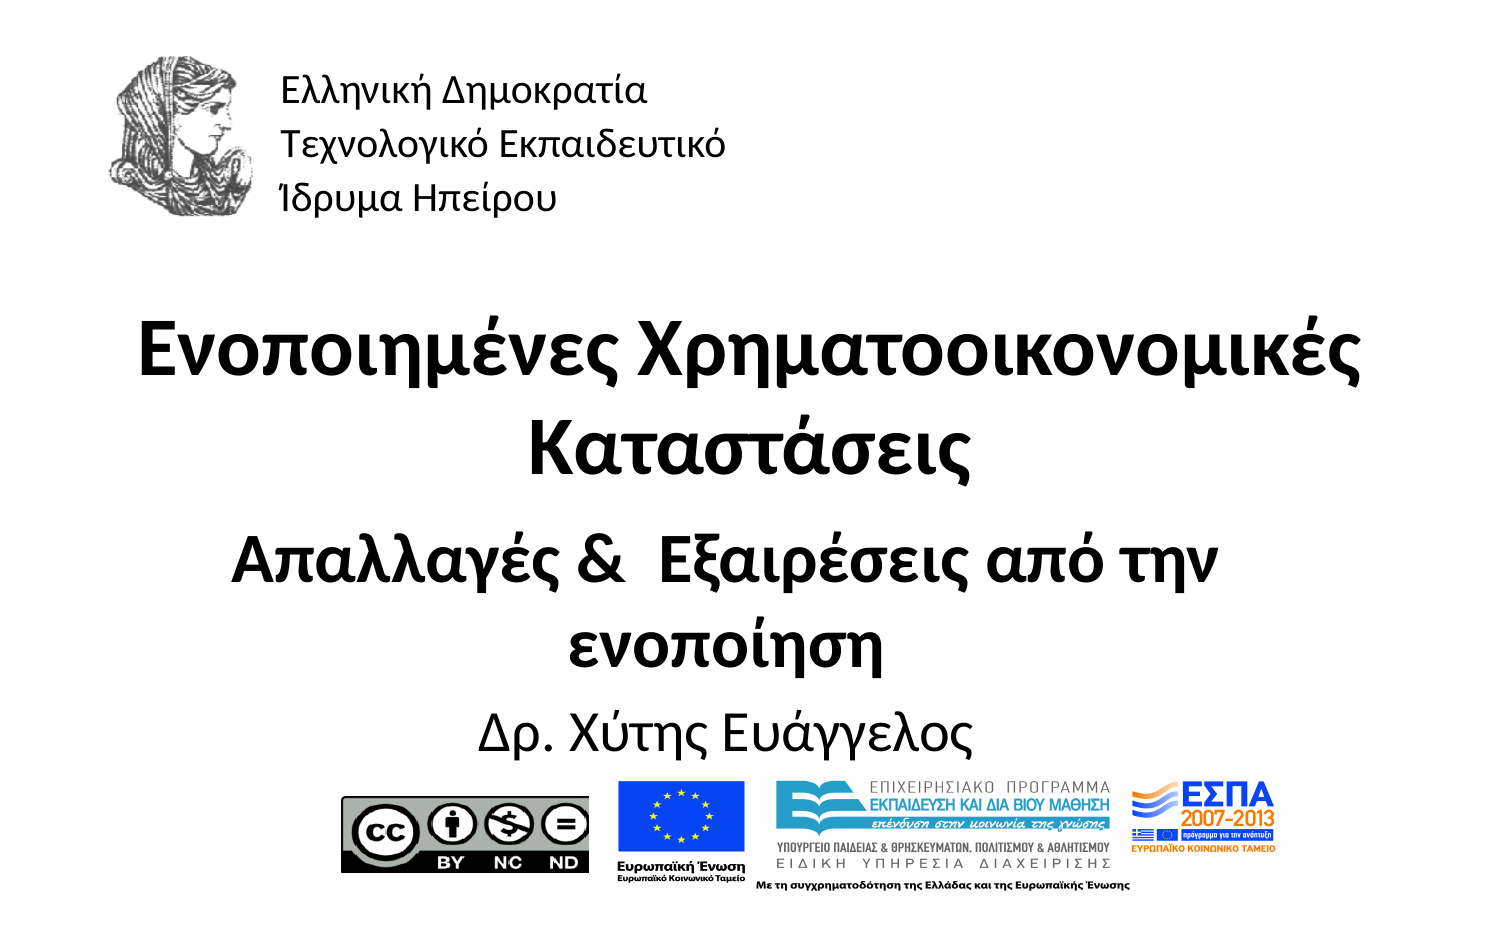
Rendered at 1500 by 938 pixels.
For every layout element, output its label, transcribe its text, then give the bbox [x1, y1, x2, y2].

title Ενοποιημένες Χρηματοοικονομικές Καταστάσεις [112, 290, 1388, 493]
picture [341, 764, 1297, 905]
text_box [105, 34, 798, 223]
subtitle Απαλλαγές & Εξαιρέσεις από την ενοποίηση Δρ. Χύτης Ευάγγελος [111, 503, 1341, 623]
